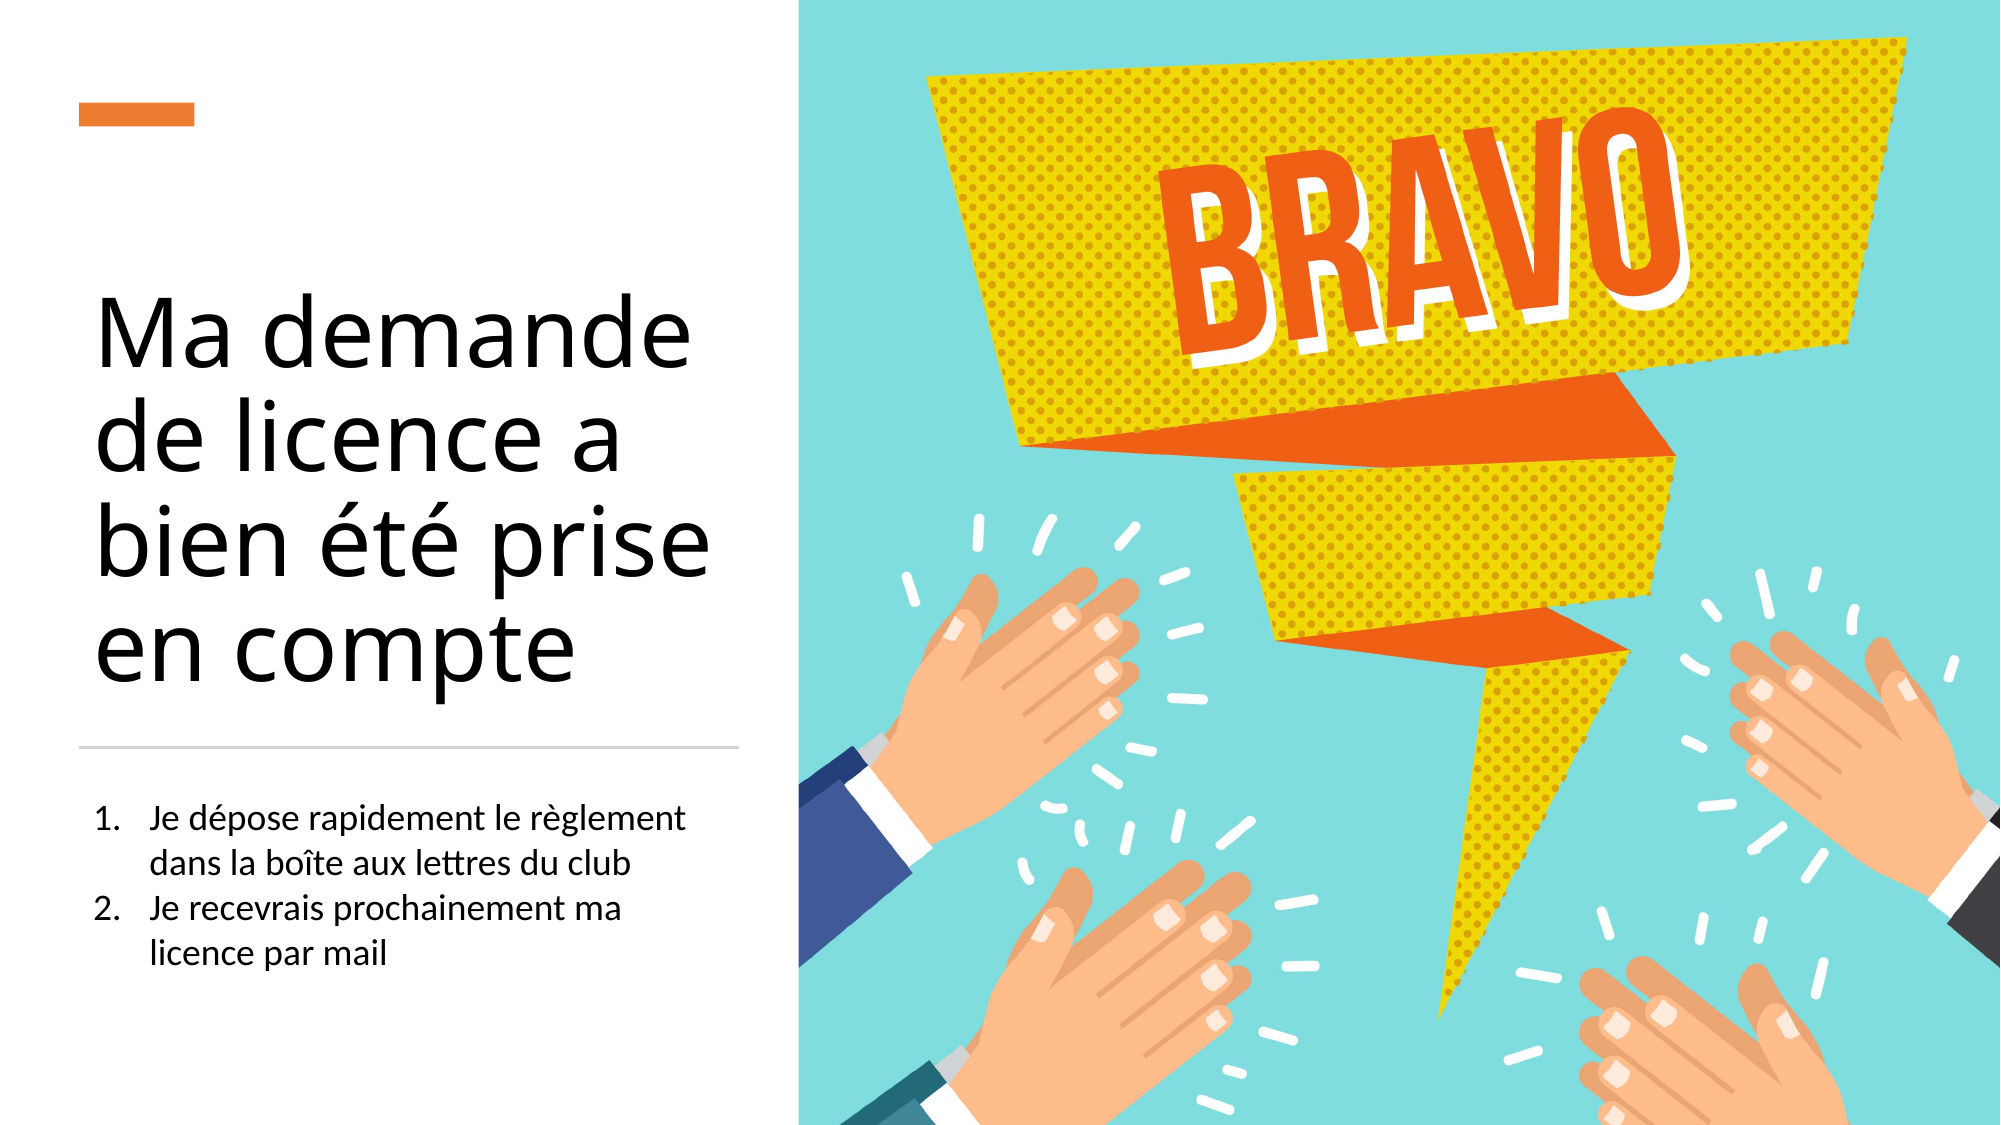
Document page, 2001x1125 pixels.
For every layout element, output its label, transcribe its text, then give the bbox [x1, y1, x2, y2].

text_box [0, 0, 798, 1125]
text_box [78, 102, 195, 128]
title Ma demande de licence a bien été prise en compte [78, 184, 739, 710]
text_box Je dépose rapidement le règlement dans la boîte aux lettres du club Je recevrais prochainement ma licence par mail [78, 785, 739, 980]
text_box [78, 745, 740, 750]
picture [798, 0, 2000, 1125]
